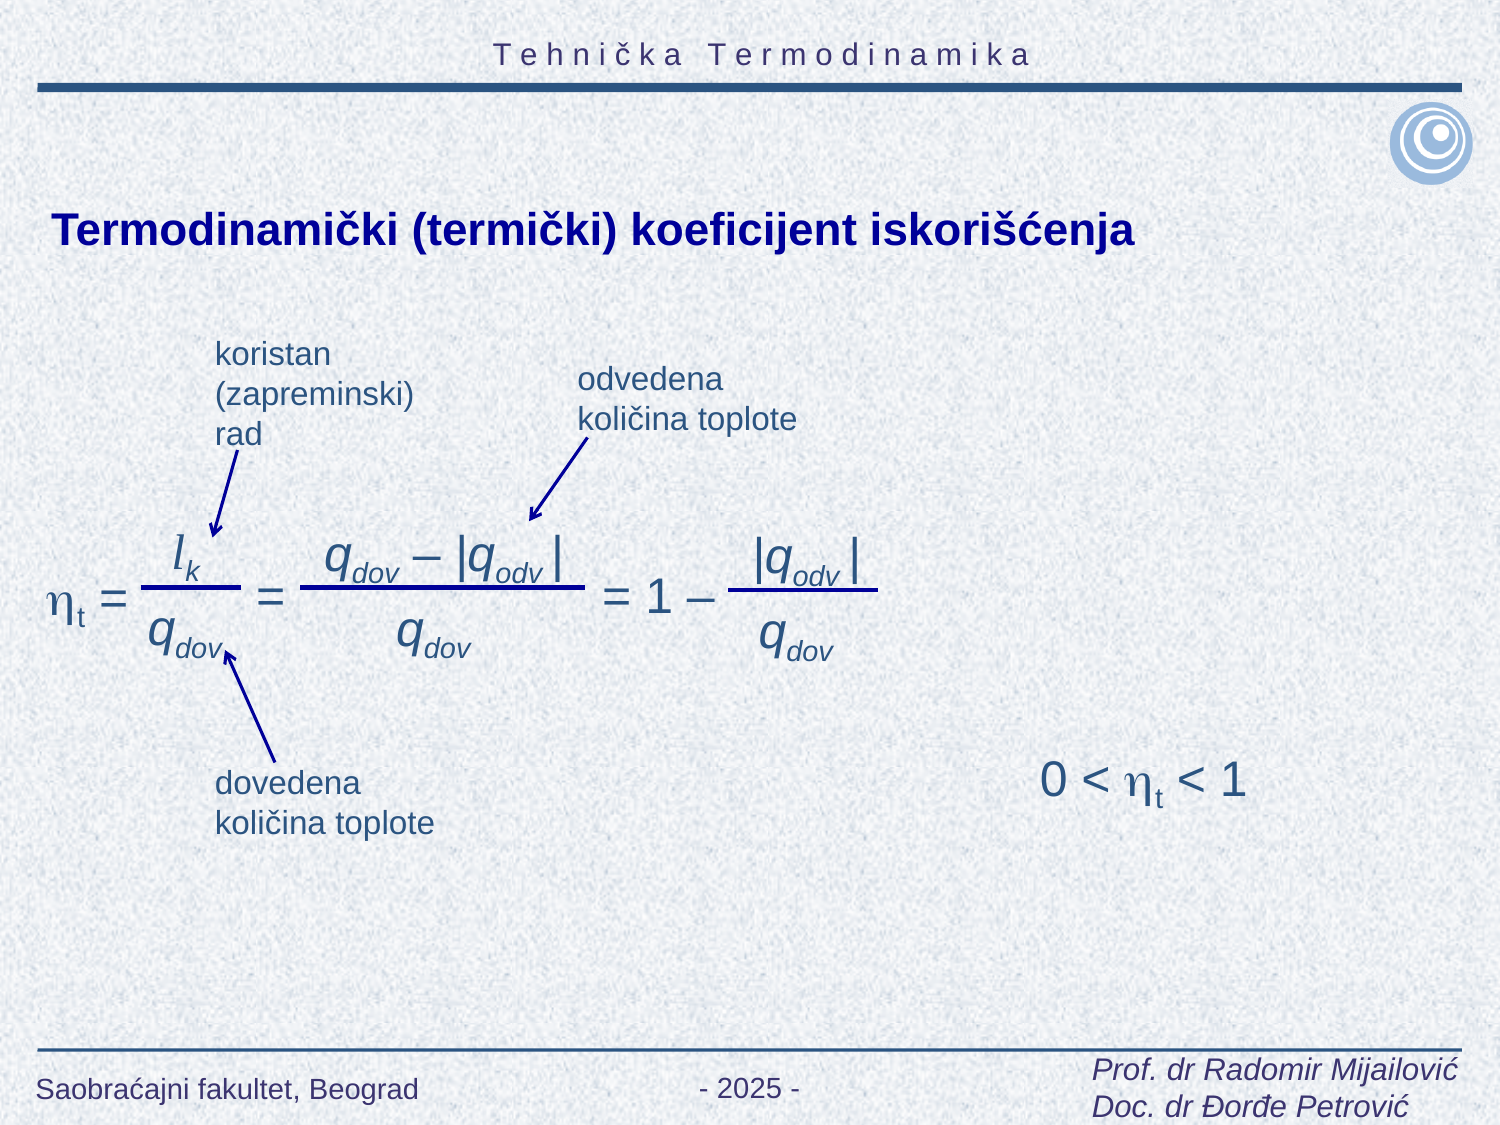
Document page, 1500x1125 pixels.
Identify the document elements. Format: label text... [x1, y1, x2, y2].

text_box 0 < t < 1 [1025, 725, 1288, 822]
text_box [528, 349, 863, 522]
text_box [199, 324, 501, 538]
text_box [199, 649, 501, 851]
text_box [299, 499, 582, 664]
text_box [31, 497, 294, 663]
picture [1387, 99, 1473, 188]
text_box Termodinamički (termički) koeficijent iskorišćenja [36, 180, 1151, 262]
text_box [587, 502, 951, 666]
